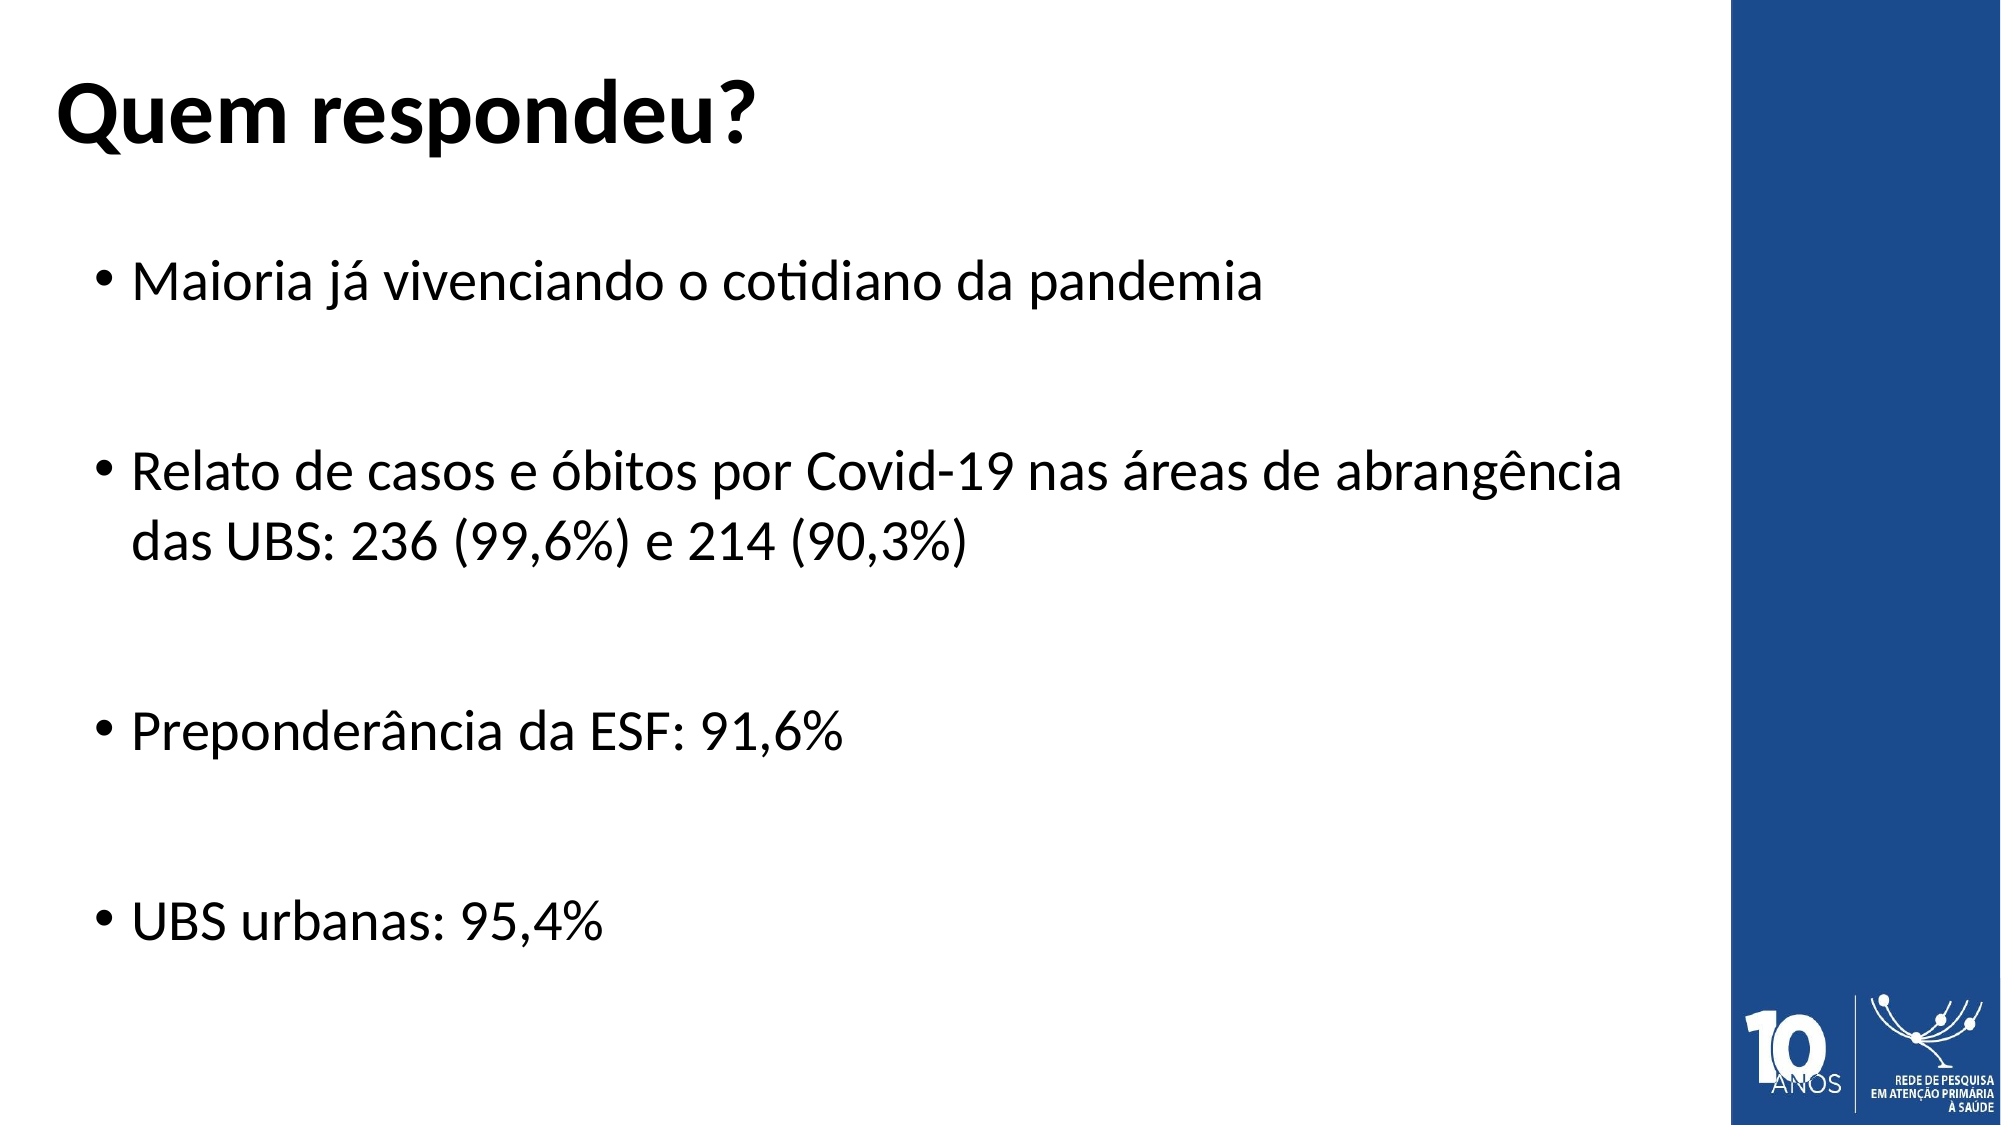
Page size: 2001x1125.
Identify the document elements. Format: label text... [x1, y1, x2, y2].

picture [1733, 978, 2001, 1125]
list Maioria já vivenciando o cotidiano da pandemia Relato de casos e óbitos por Covid-19 nas áreas de abrangência das UBS: 236 (99,6%) e 214 (90,3%) Preponderância da ESF: 91,6% UBS urbanas: 95,4% [79, 234, 1669, 973]
title Quem respondeu? [41, 5, 1710, 223]
